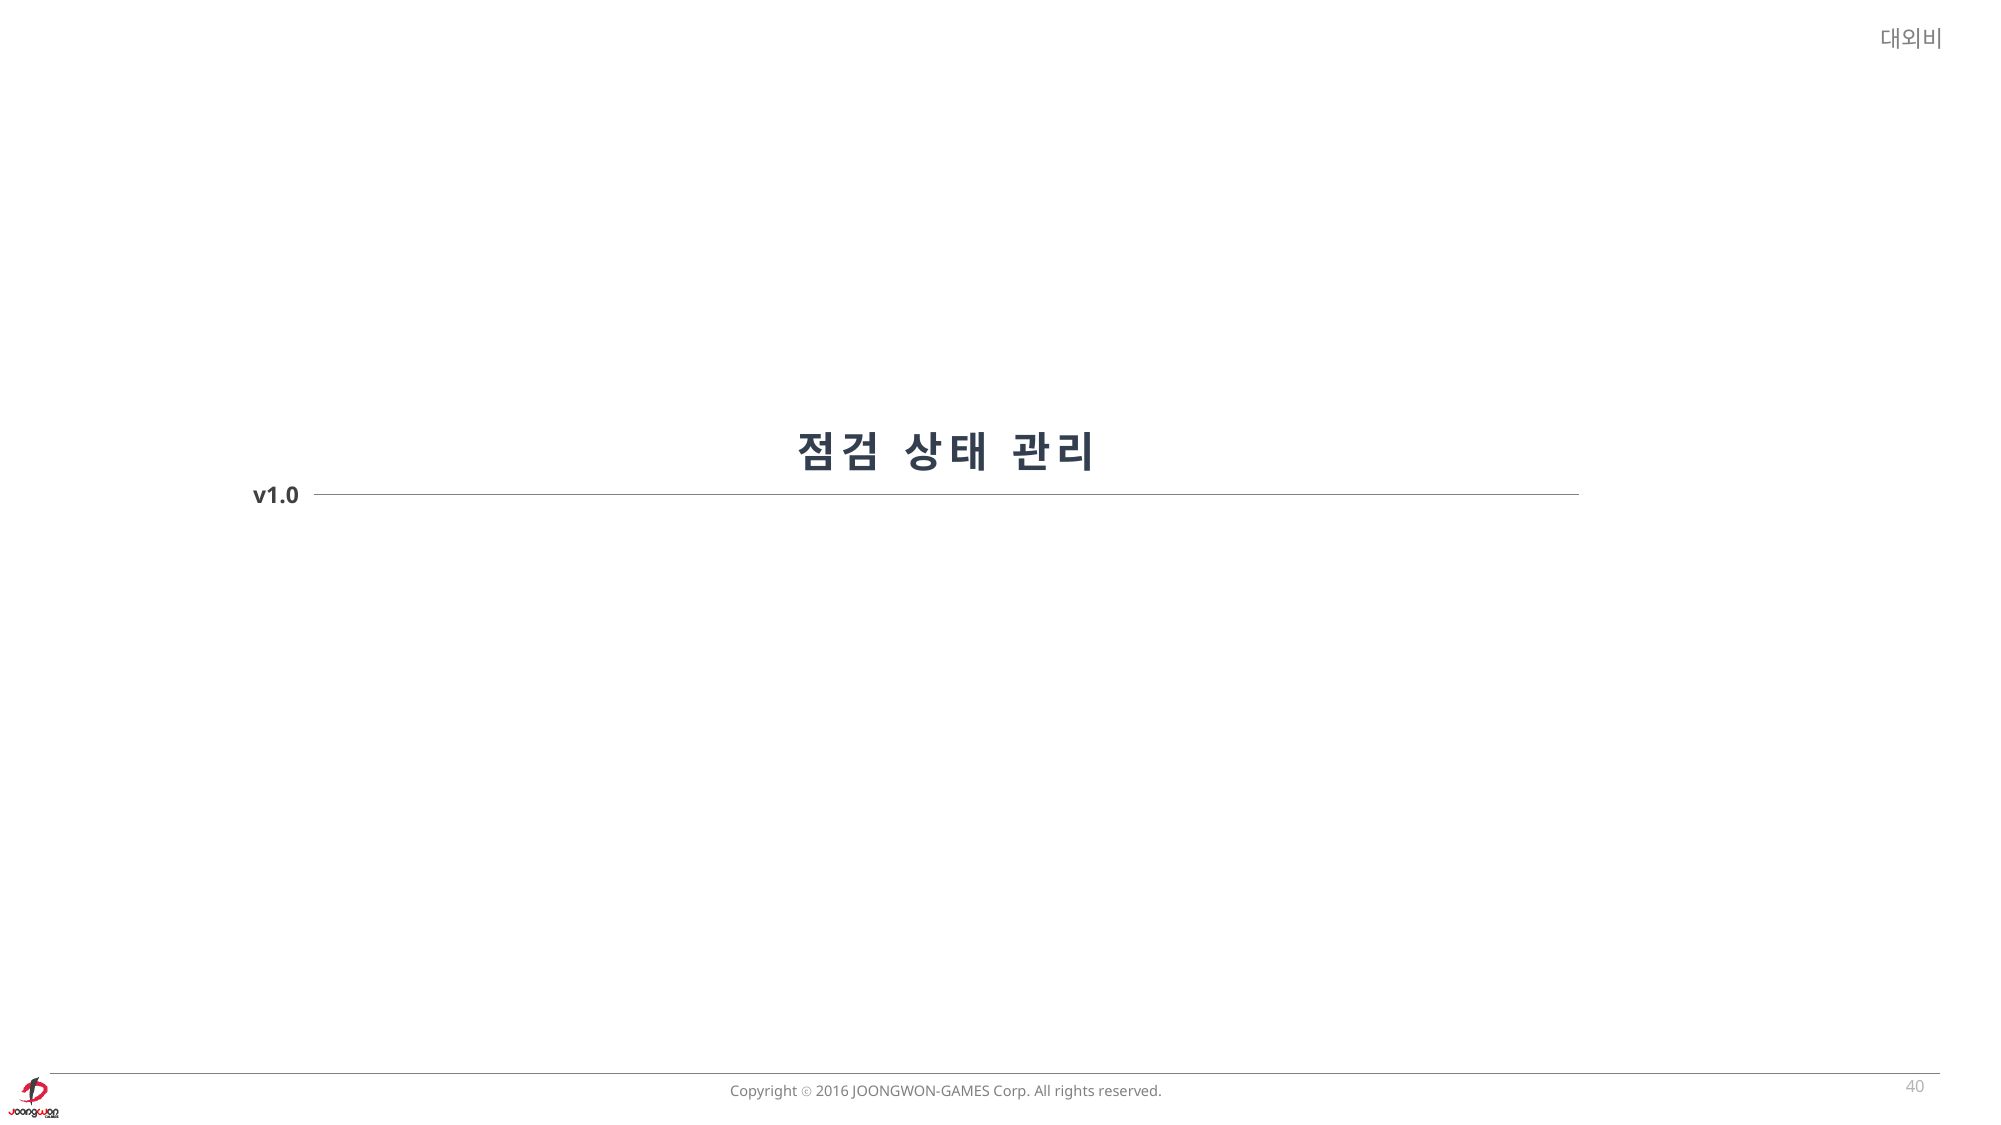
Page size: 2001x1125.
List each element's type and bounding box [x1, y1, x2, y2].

text_box [238, 472, 1580, 515]
picture [0, 1074, 65, 1120]
slide_number [1828, 1073, 1940, 1102]
text_box [782, 418, 1111, 483]
